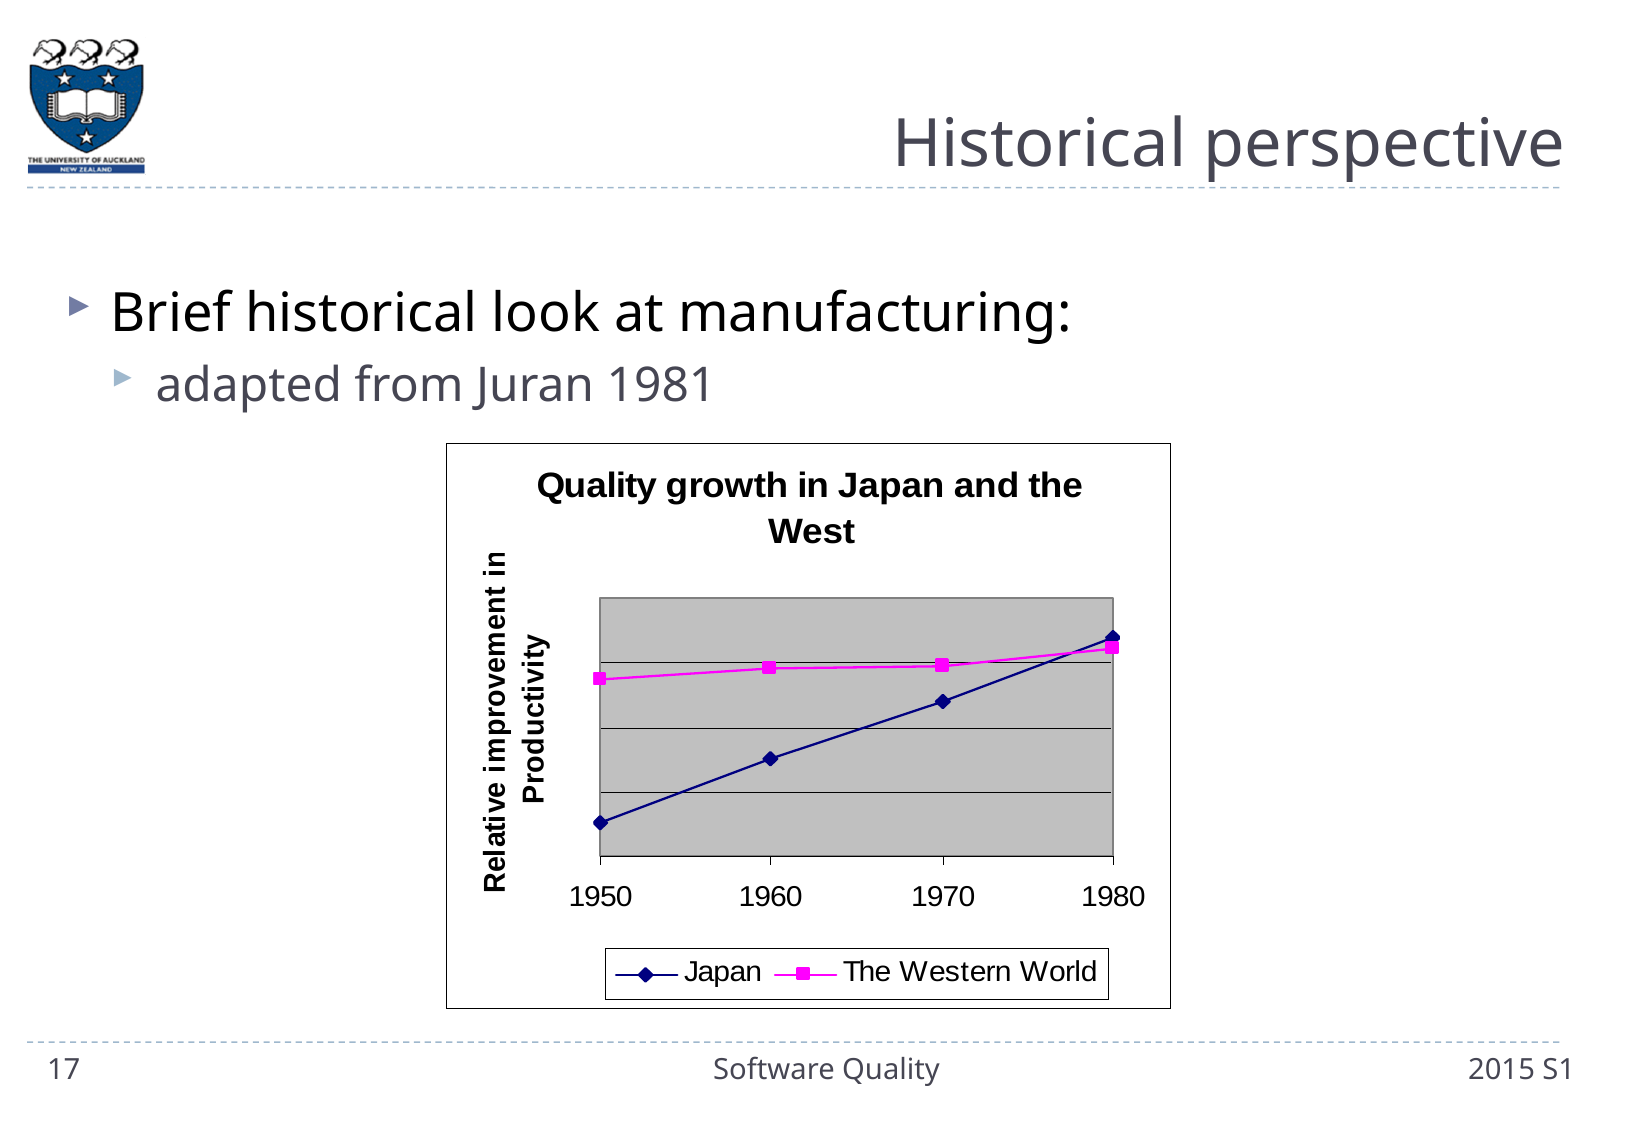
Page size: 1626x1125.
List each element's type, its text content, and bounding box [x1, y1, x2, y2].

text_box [434, 432, 1184, 1020]
picture [27, 37, 146, 175]
list Brief historical look at manufacturing: adapted from Juran 1981 [50, 200, 1474, 1047]
title Historical perspective [148, 24, 1582, 188]
footer Software Quality [515, 1042, 1138, 1103]
slide_number 17 [32, 1042, 385, 1103]
slide_number 2015 S1 [1183, 1042, 1591, 1103]
